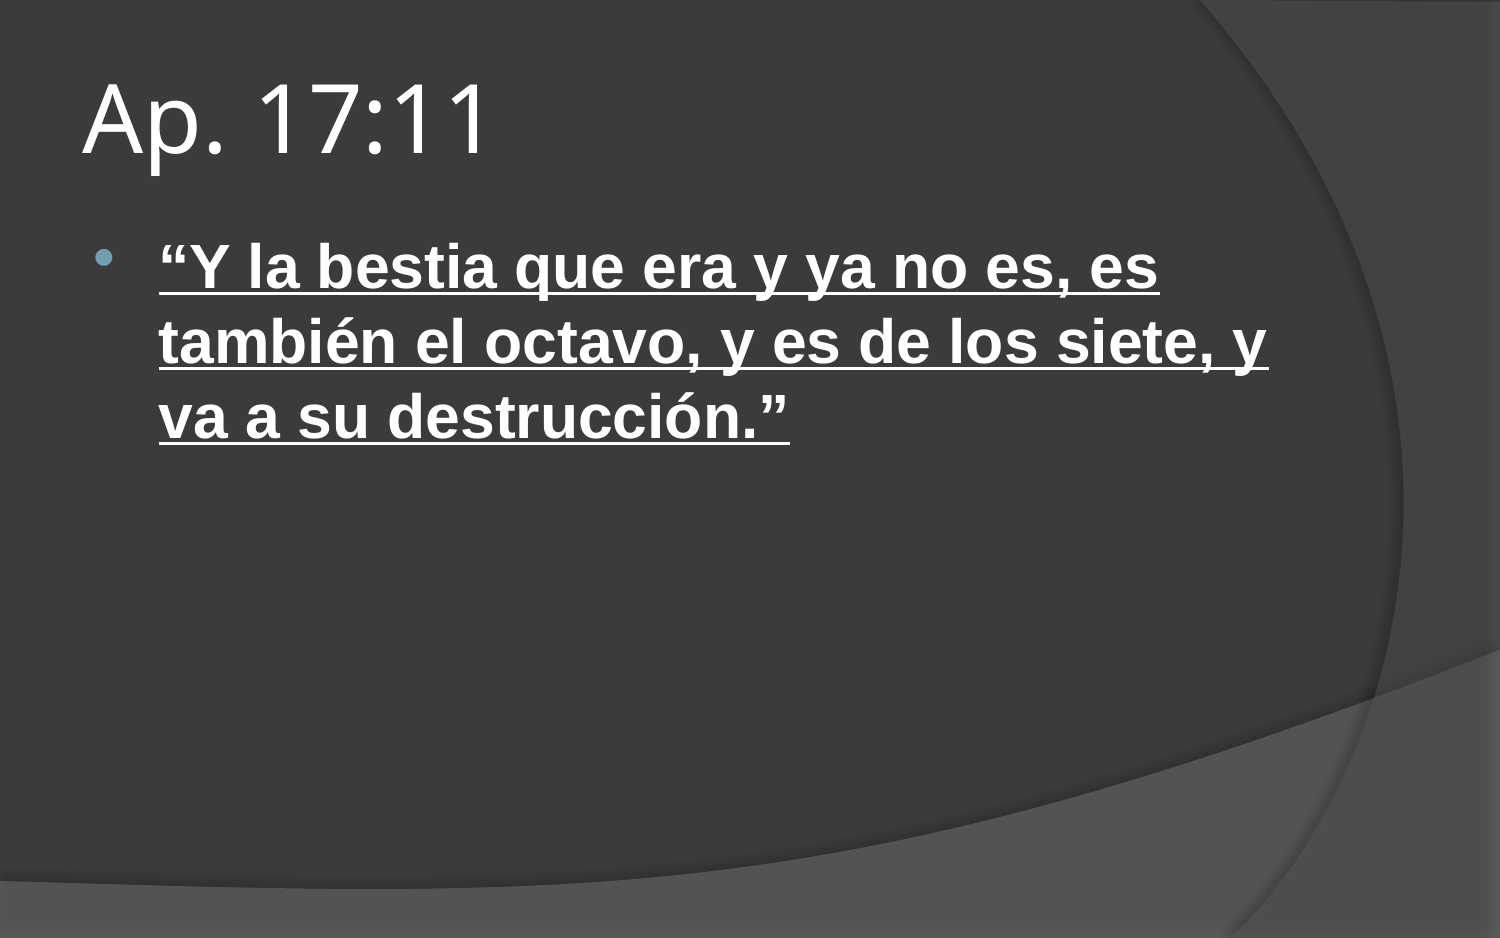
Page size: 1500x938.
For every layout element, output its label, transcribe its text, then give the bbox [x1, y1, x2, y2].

list “Y la bestia que era y ya no es, es también el octavo, y es de los siete, y va a su destrucción.” [75, 218, 1300, 838]
title Ap. 17:11 [75, 37, 1300, 194]
